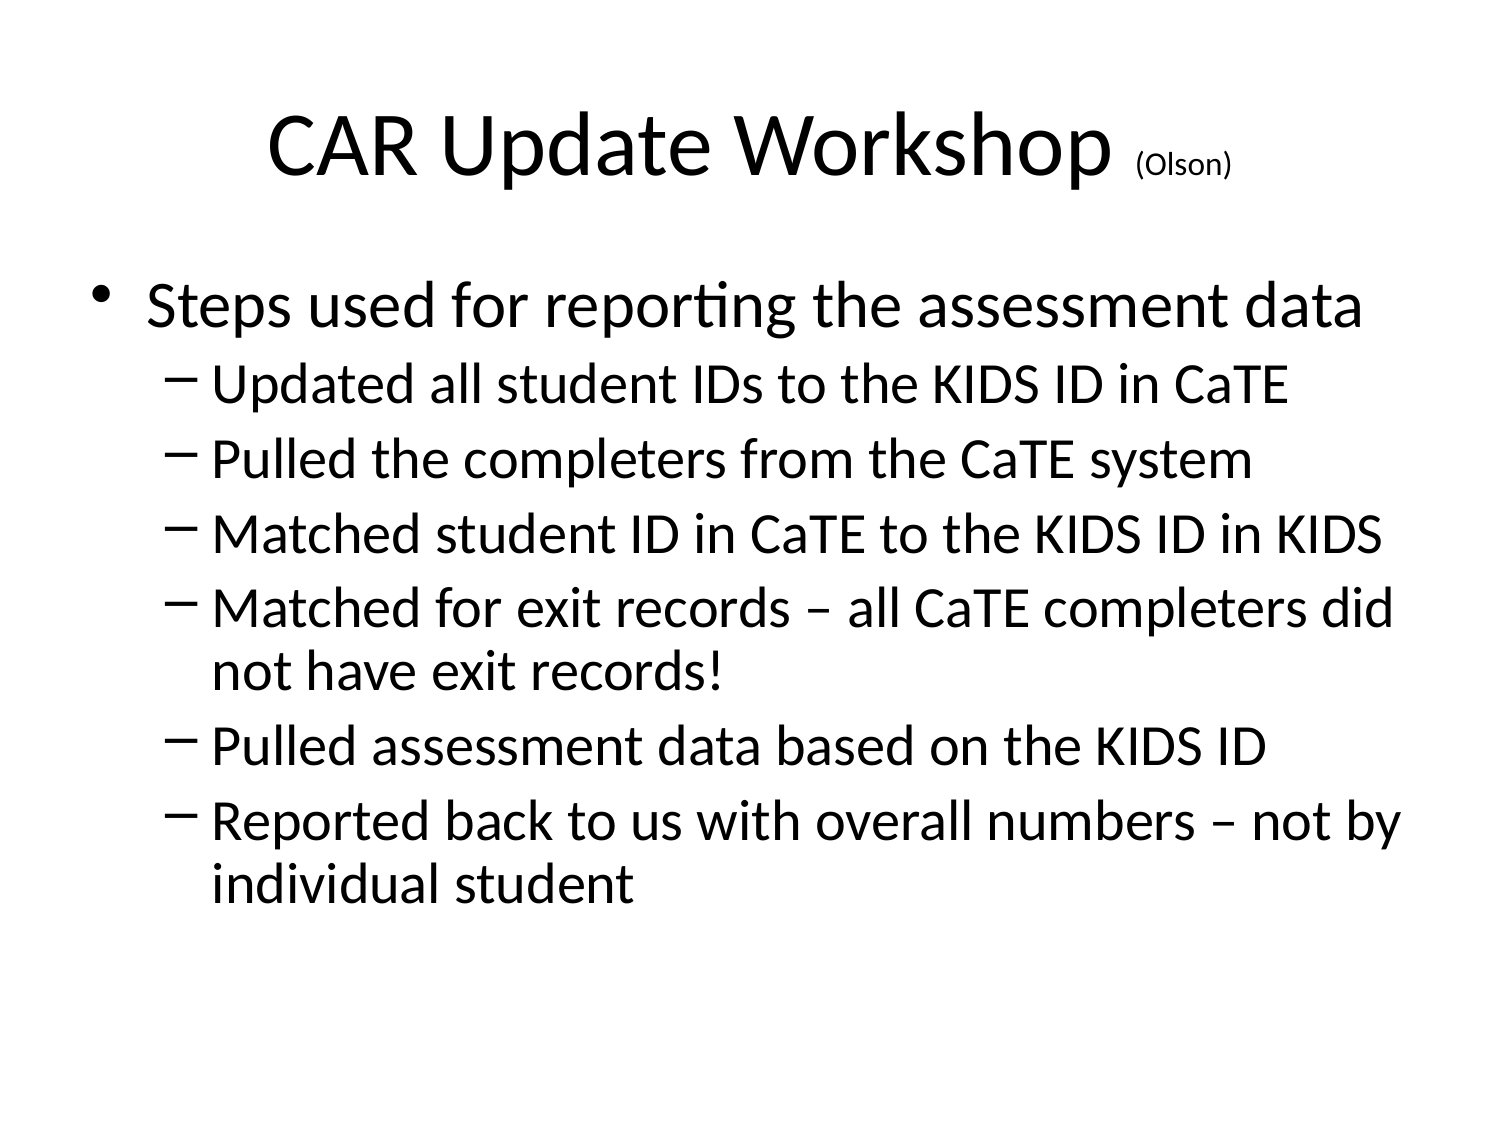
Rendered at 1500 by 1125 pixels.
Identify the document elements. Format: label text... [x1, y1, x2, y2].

title CAR Update Workshop (Olson) [74, 44, 1426, 233]
list Steps used for reporting the assessment data Updated all student IDs to the KIDS ID in CaTE Pulled the completers from the CaTE system Matched student ID in CaTE to the KIDS ID in KIDS Matched for exit records – all CaTE completers did not have exit records! Pulled assessment data based on the KIDS ID Reported back to us with overall numbers – not by individual student [74, 262, 1426, 1006]
